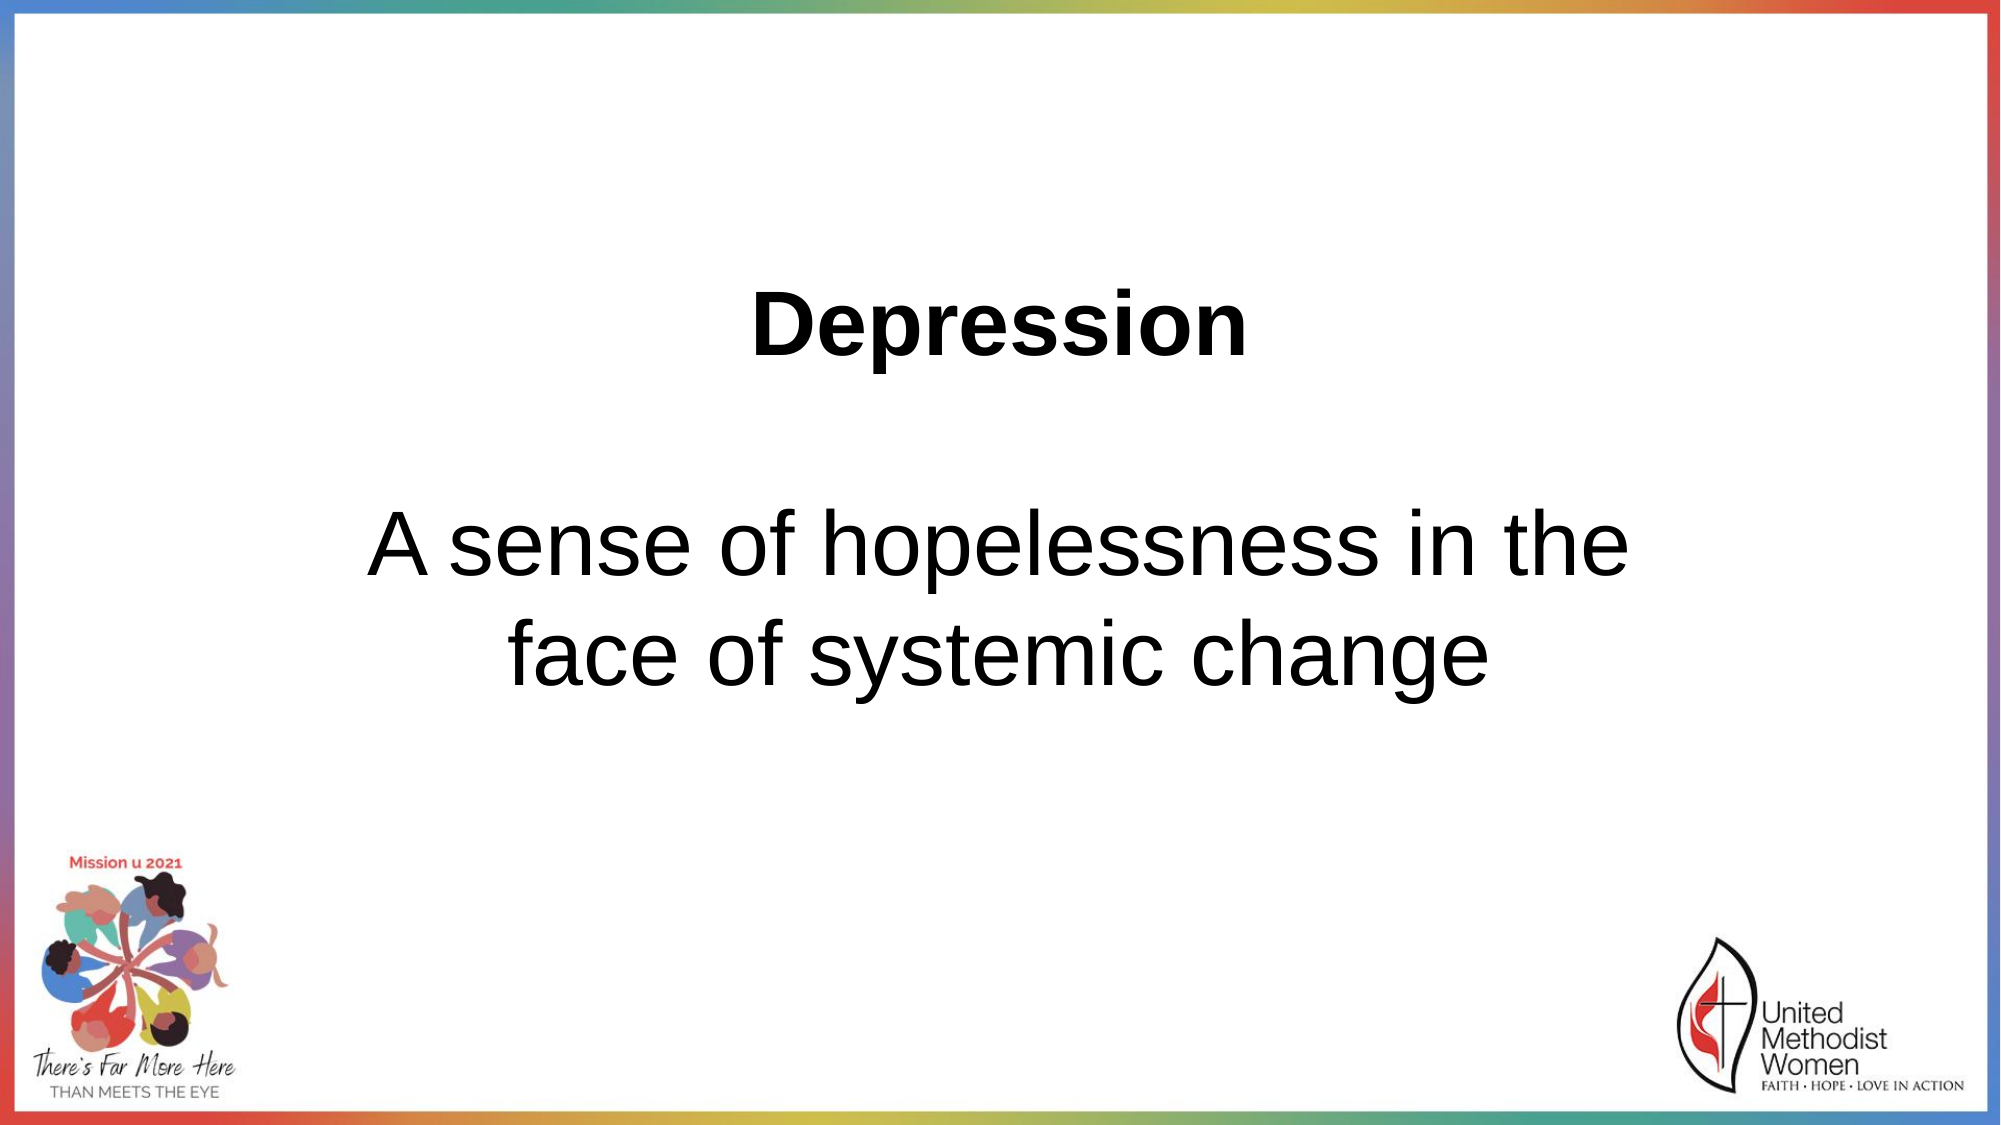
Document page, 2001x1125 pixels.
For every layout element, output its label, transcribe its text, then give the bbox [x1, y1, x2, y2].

text_box Depression A sense of hopelessness in the face of systemic change [272, 256, 1728, 711]
picture [0, 0, 2001, 1125]
